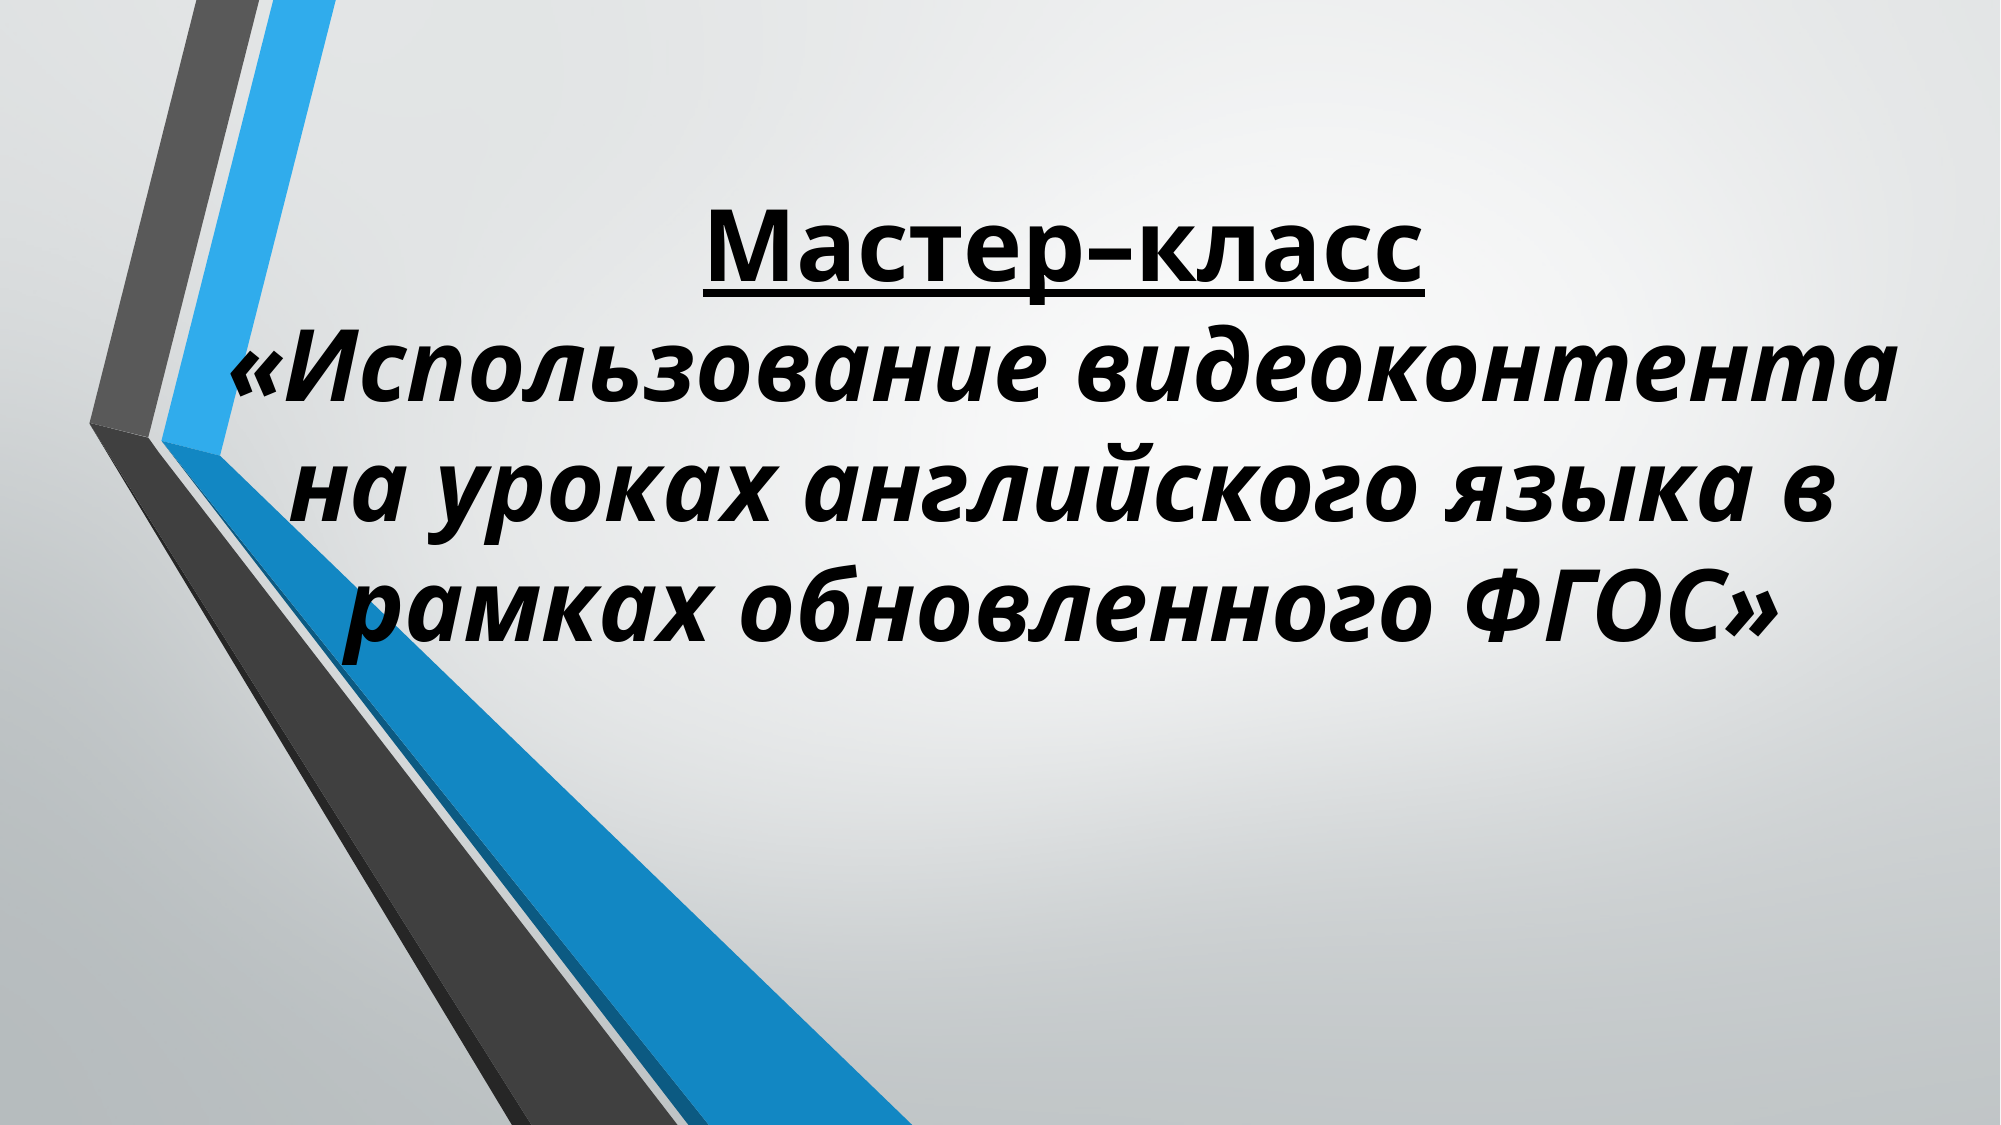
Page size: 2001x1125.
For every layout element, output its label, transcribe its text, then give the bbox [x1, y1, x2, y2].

title Мастер–класс «Использование видеоконтента на уроках английского языка в рамках обновленного ФГОС» [166, 87, 1962, 669]
